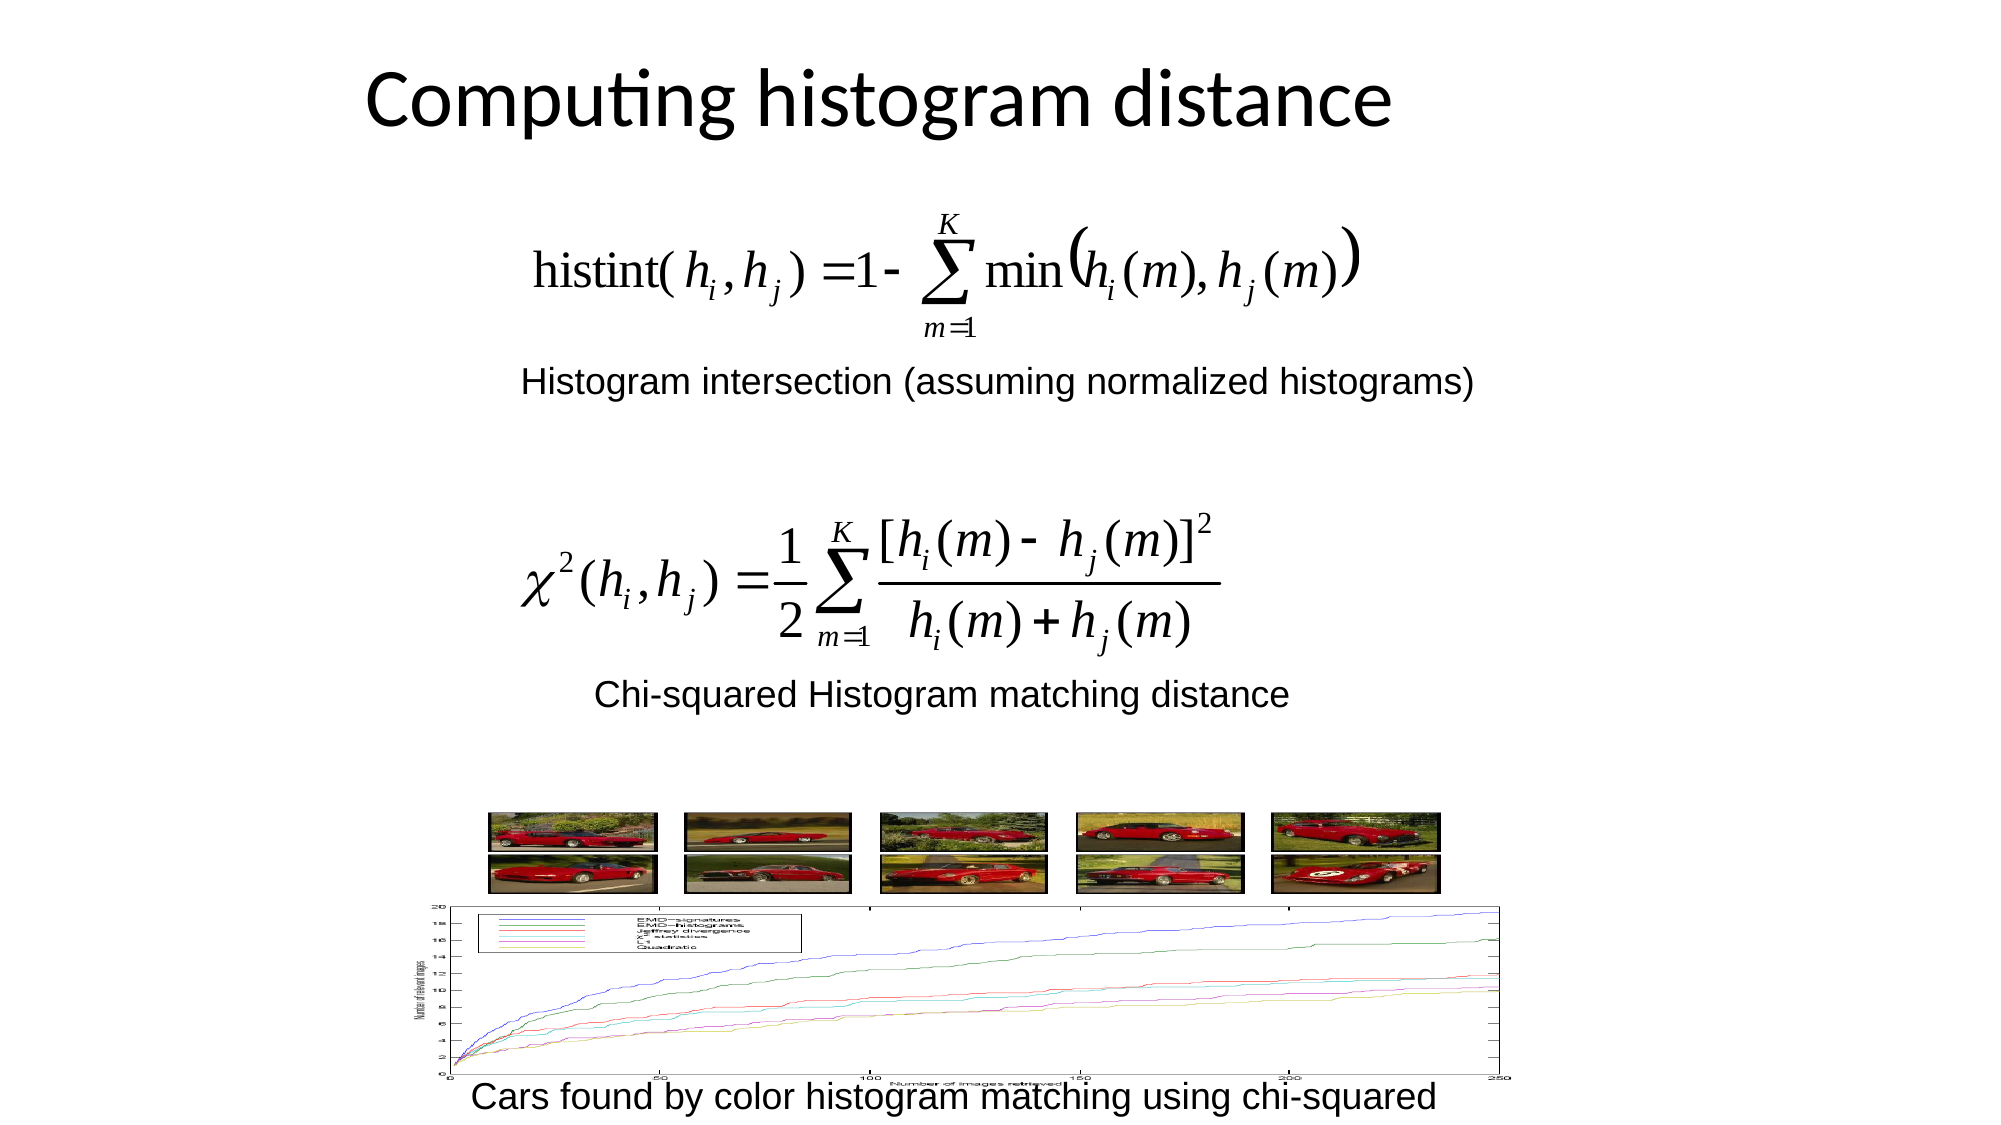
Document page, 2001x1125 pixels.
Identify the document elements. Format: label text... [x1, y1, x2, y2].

text_box Chi-squared Histogram matching distance [579, 662, 1306, 723]
picture [399, 804, 1526, 1088]
title Computing histogram distance [350, 12, 1696, 175]
text_box Cars found by color histogram matching using chi-squared [455, 1096, 1453, 1124]
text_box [512, 499, 1232, 667]
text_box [524, 199, 1359, 350]
text_box Histogram intersection (assuming normalized histograms) [505, 349, 1491, 410]
